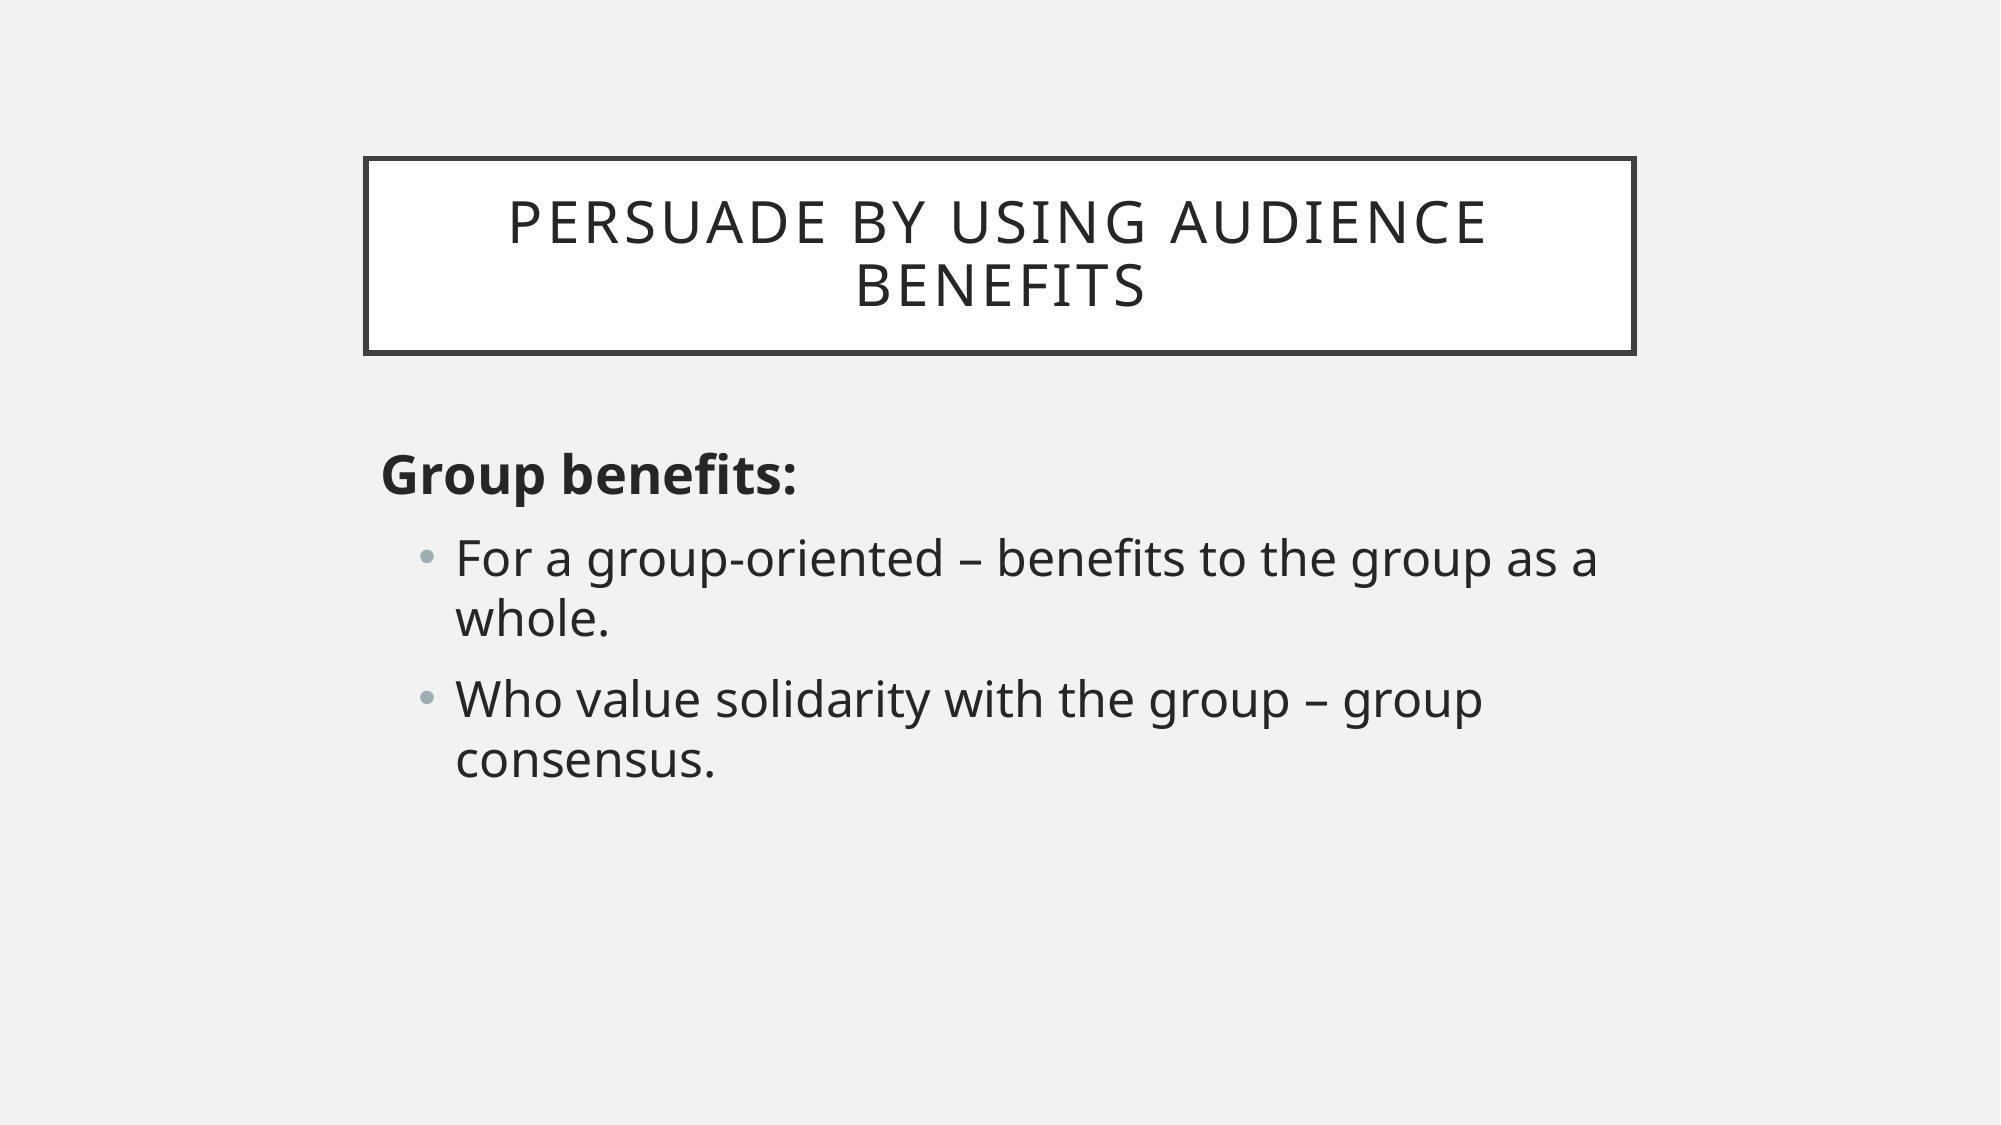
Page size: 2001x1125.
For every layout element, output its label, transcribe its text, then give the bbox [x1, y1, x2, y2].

list Group benefits: For a group-oriented – benefits to the group as a whole. Who value solidarity with the group – group consensus. [365, 432, 1635, 942]
title Persuade by using audience benefits [363, 156, 1637, 356]
